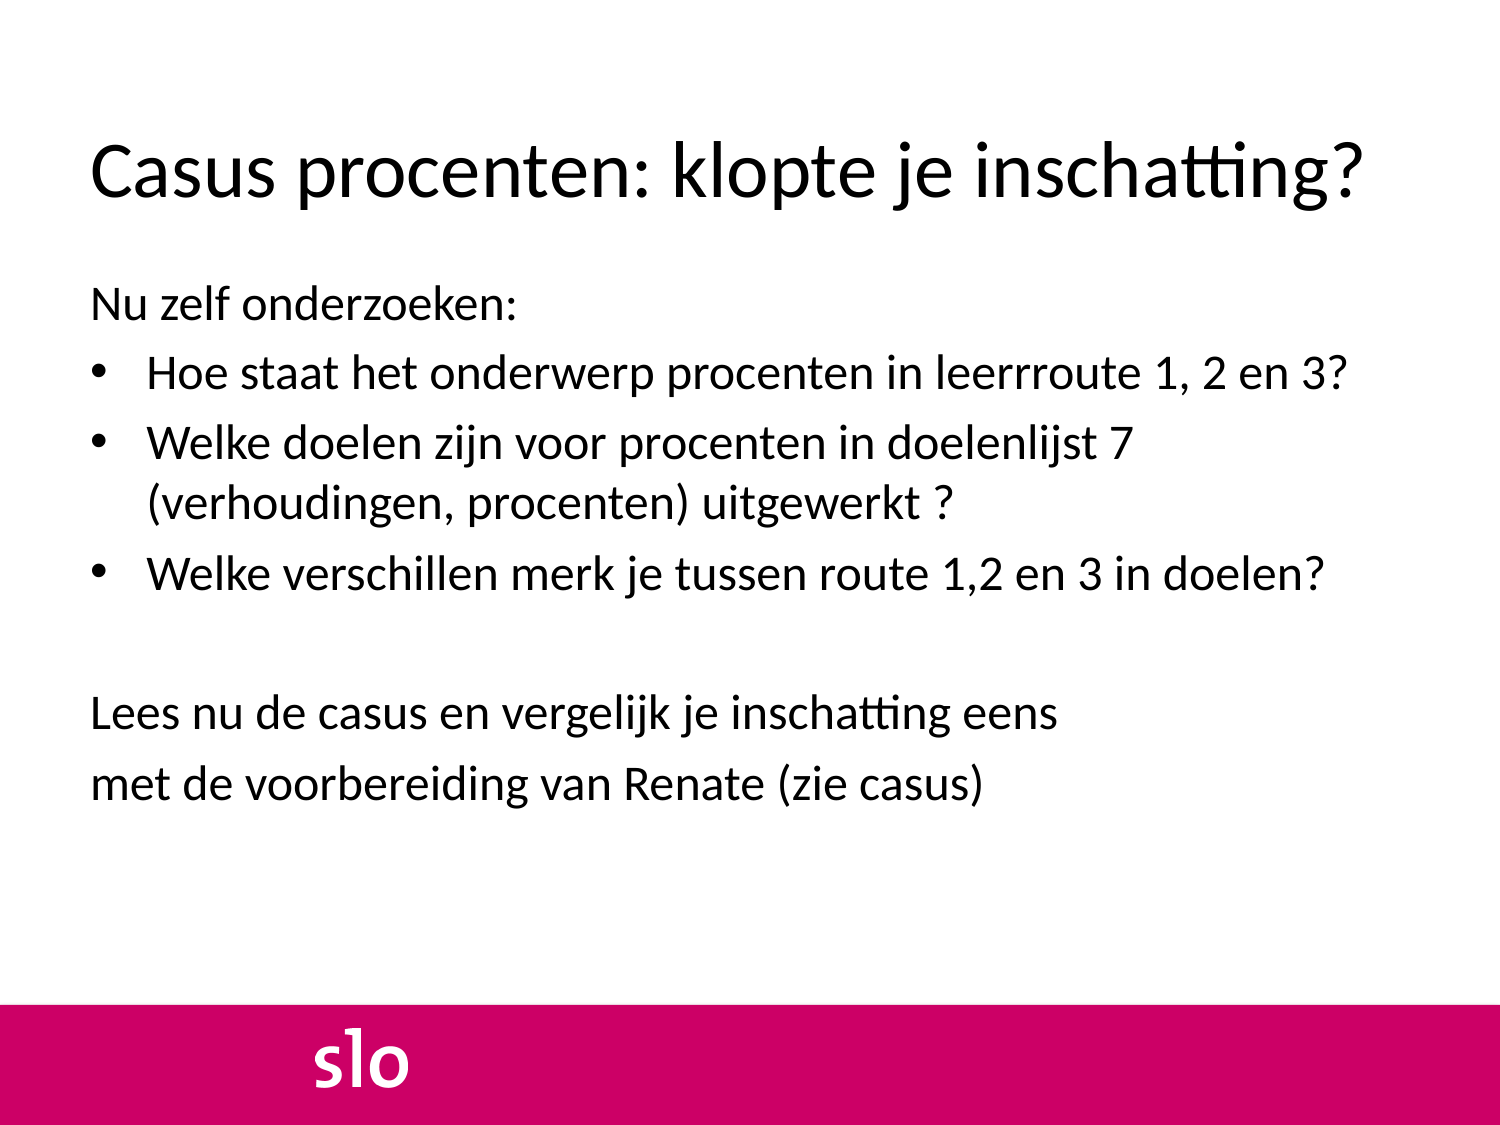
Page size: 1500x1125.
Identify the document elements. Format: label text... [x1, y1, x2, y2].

title Casus procenten: klopte je inschatting? [75, 71, 1443, 259]
picture [315, 1028, 408, 1088]
list Nu zelf onderzoeken: Hoe staat het onderwerp procenten in leerrroute 1, 2 en 3? Welke doelen zijn voor procenten in doelenlijst 7 (verhoudingen, procenten) uitgewerkt ? Welke verschillen merk je tussen route 1,2 en 3 in doelen? Lees nu de casus en vergelijk je inschatting eens met de voorbereiding van Renate (zie casus) [75, 262, 1425, 1005]
